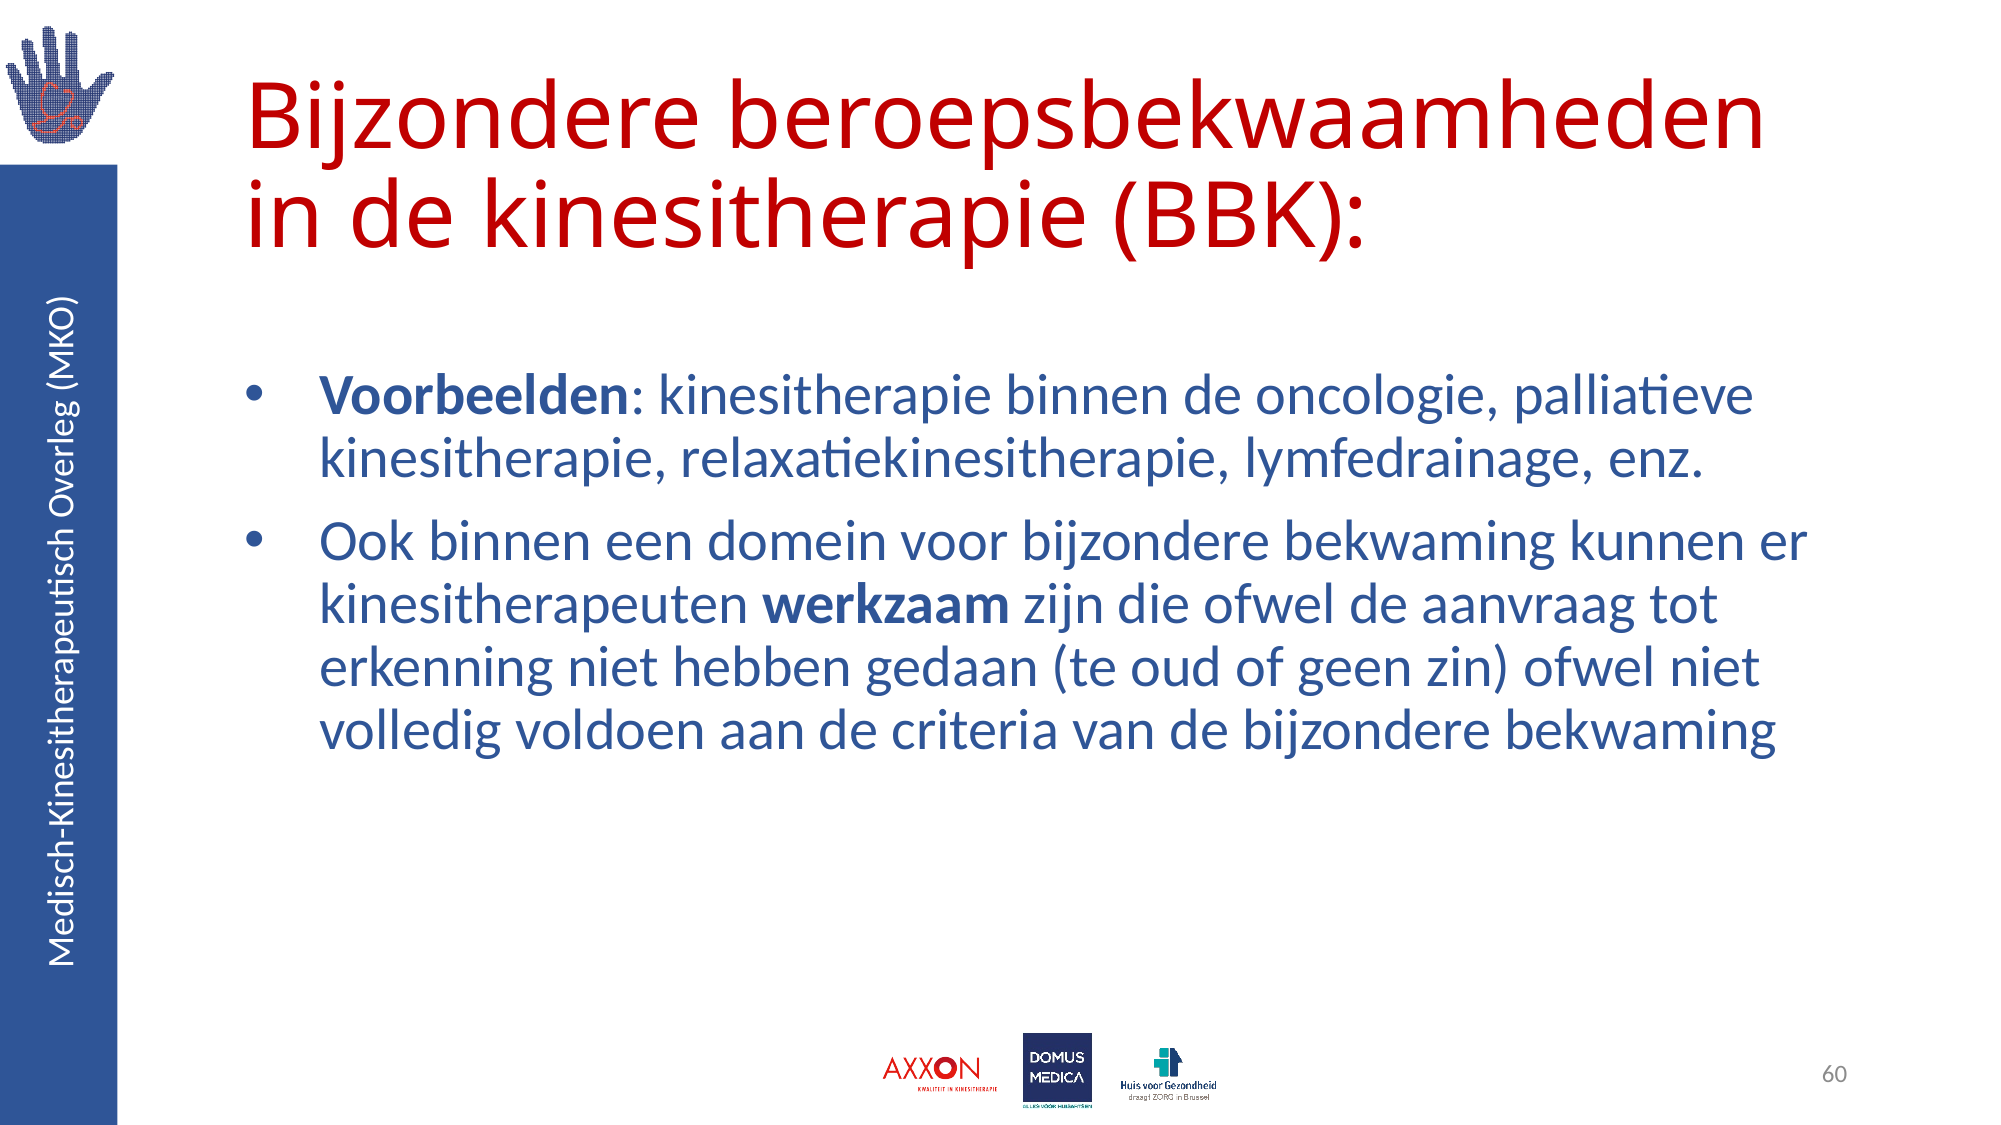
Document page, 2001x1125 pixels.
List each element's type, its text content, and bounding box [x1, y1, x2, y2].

picture [875, 1047, 1003, 1102]
picture [1121, 1048, 1216, 1101]
list Voorbeelden: kinesitherapie binnen de oncologie, palliatieve kinesitherapie, relaxatiekinesitherapie, lymfedrainage, enz. Ook binnen een domein voor bijzondere bekwaming kunnen er kinesitherapeuten werkzaam zijn die ofwel de aanvraag tot erkenning niet hebben gedaan (te oud of geen zin) ofwel niet volledig voldoen aan de criteria van de bijzondere bekwaming [229, 356, 1863, 1014]
picture [1010, 1020, 1104, 1121]
picture [2, 5, 118, 169]
title Bijzondere beroepsbekwaamheden in de kinesitherapie (BBK): [229, 59, 1863, 278]
slide_number 60 [1412, 1042, 1863, 1103]
